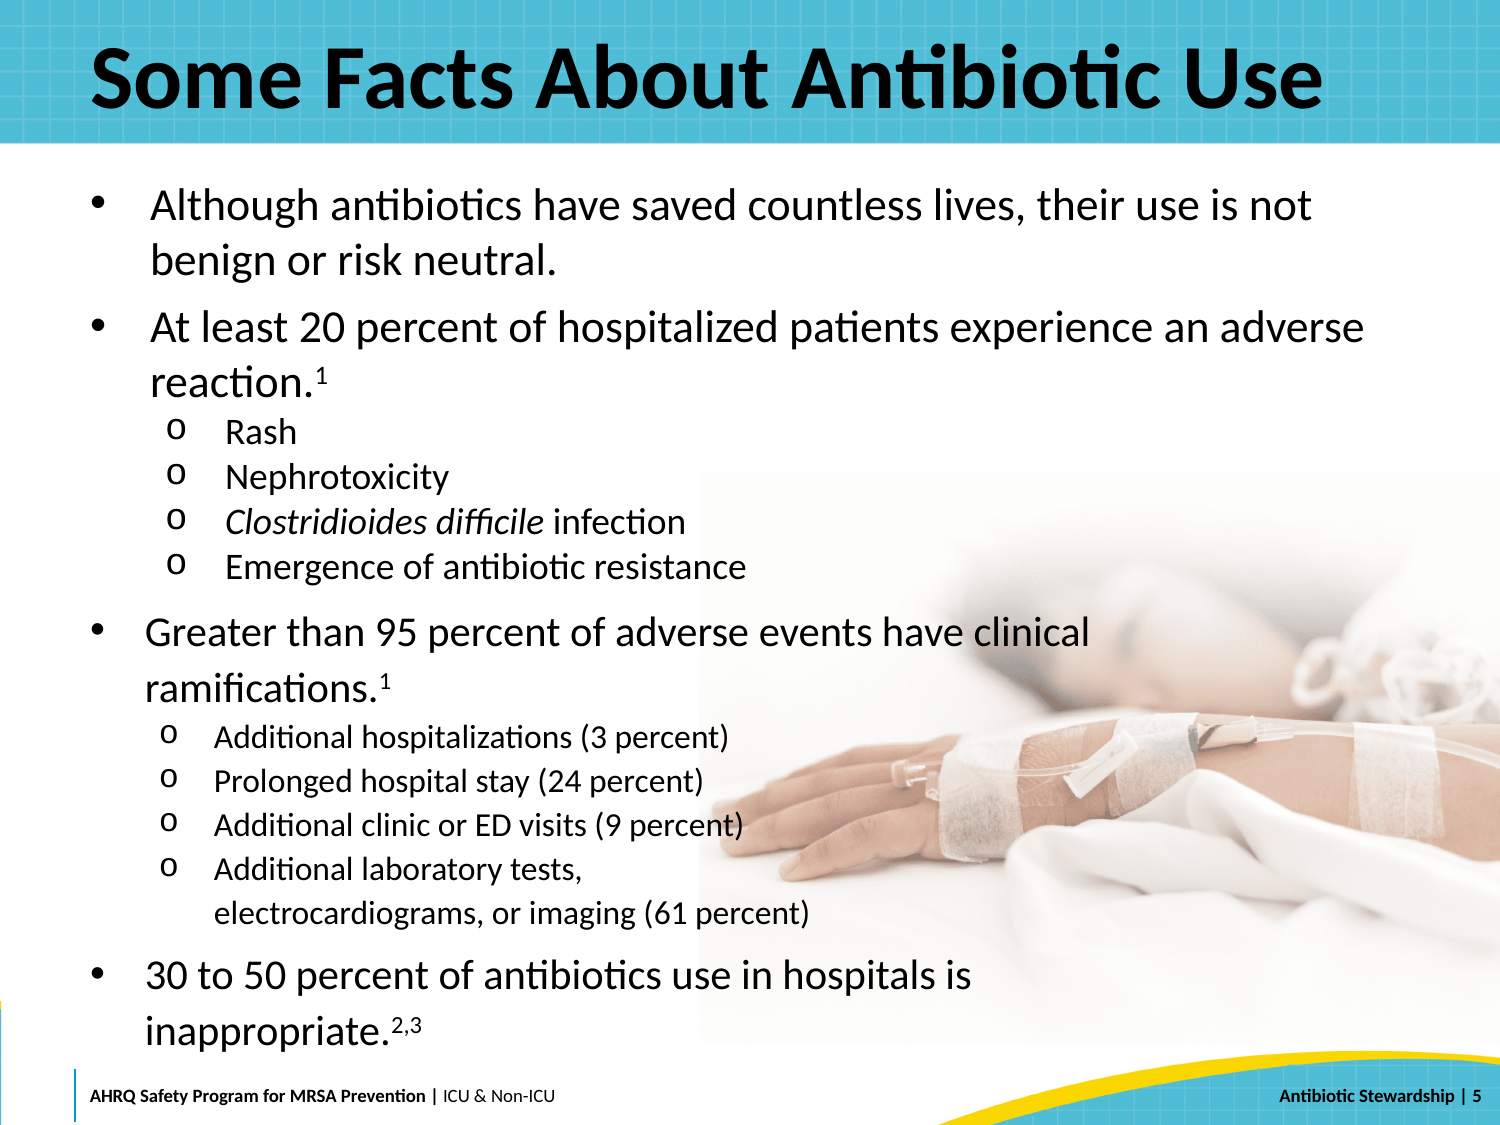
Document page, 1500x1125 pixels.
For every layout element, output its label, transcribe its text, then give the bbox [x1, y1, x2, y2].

list Although antibiotics have saved countless lives, their use is not benign or risk neutral. At least 20 percent of hospitalized patients experience an adverse reaction.1 Rash Nephrotoxicity Clostridioides difficile infection Emergence of antibiotic resistance [75, 167, 1425, 591]
picture [0, 0, 1500, 1125]
title Some Facts About Antibiotic Use [75, 0, 1425, 150]
list Greater than 95 percent of adverse events have clinical ramifications.1 Additional hospitalizations (3 percent) Prolonged hospital stay (24 percent) Additional clinic or ED visits (9 percent) Additional laboratory tests, electrocardiograms, or imaging (61 percent) 30 to 50 percent of antibiotics use in hospitals is inappropriate.2,3 [75, 591, 1207, 1065]
slide_number | 5 [1455, 1065, 1500, 1125]
